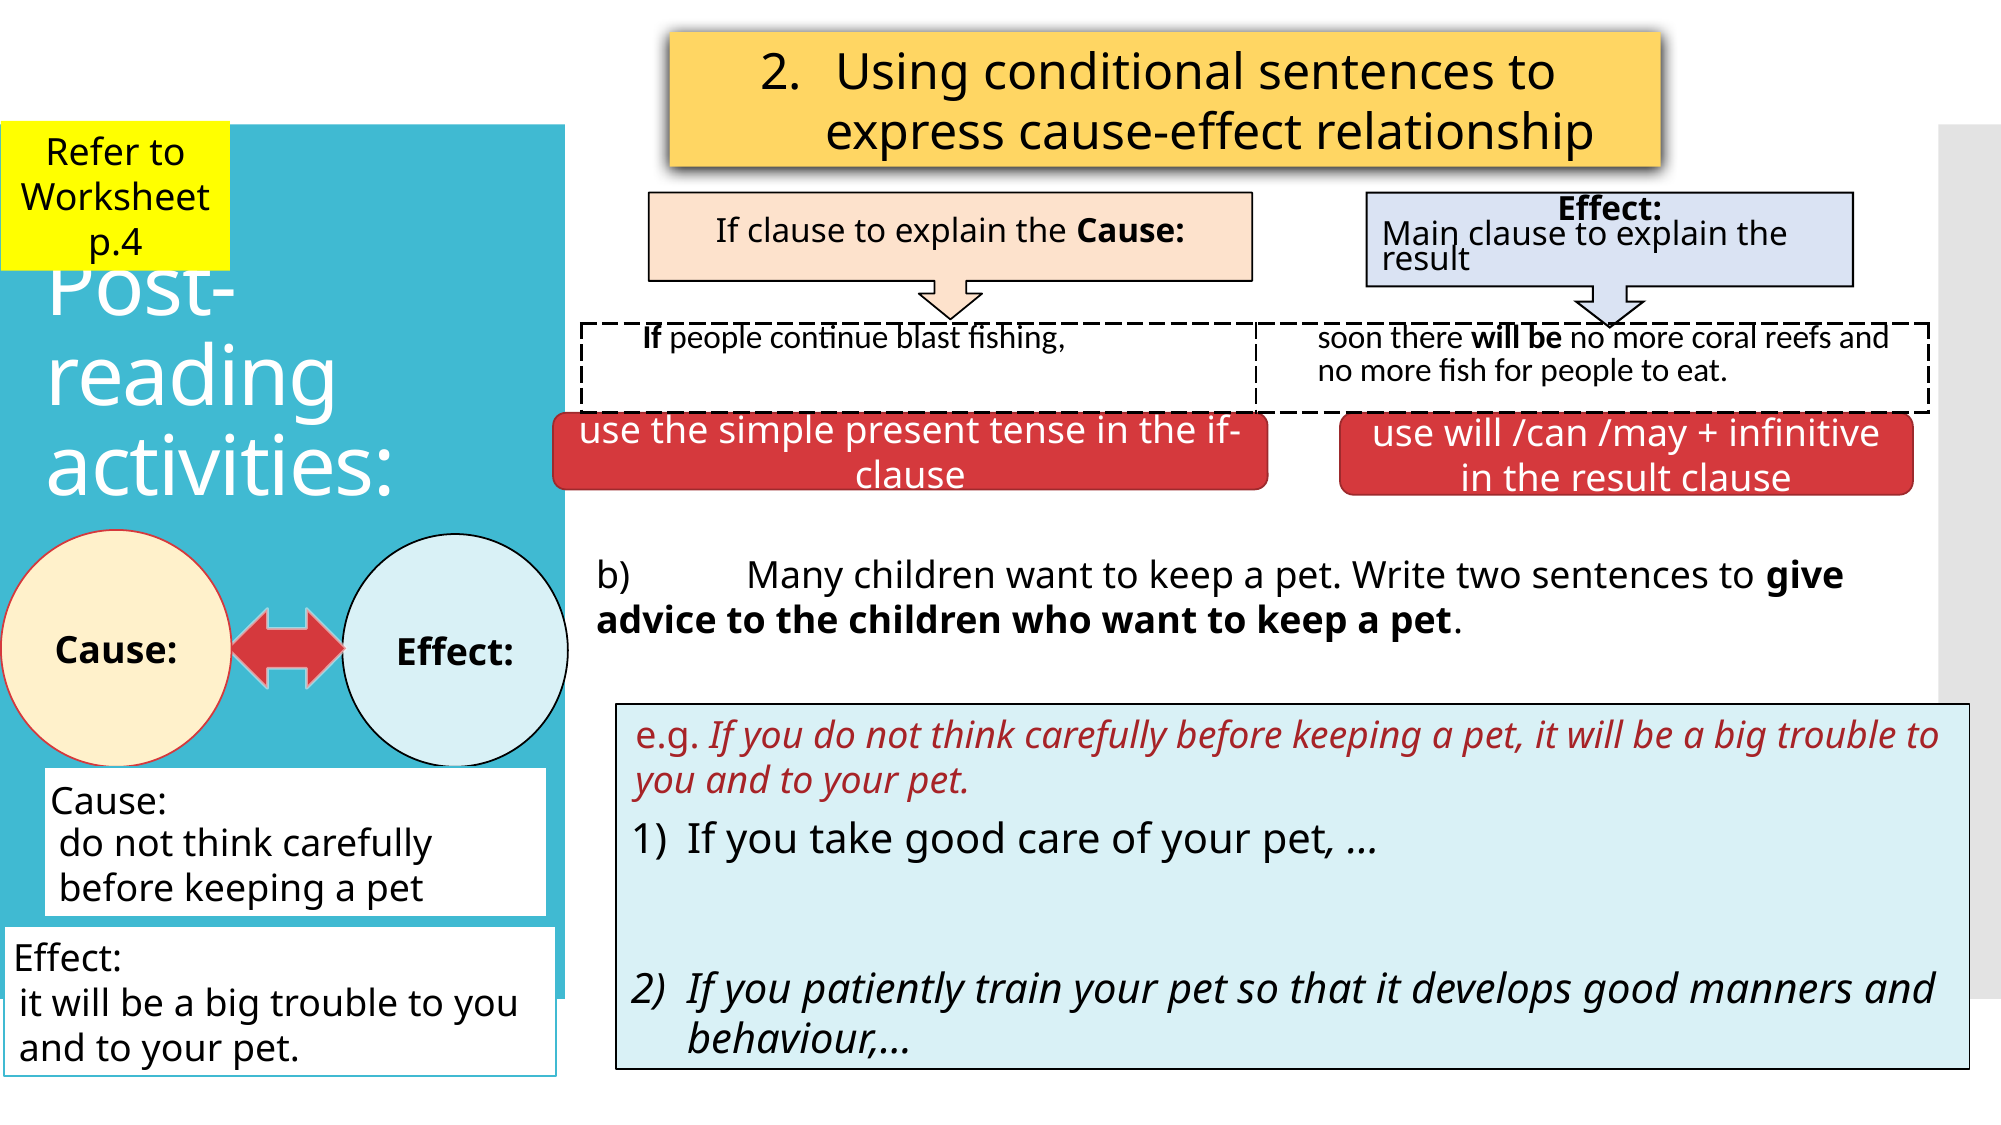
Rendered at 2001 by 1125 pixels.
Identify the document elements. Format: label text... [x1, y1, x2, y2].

text_box Refer to Worksheet p.4 [0, 120, 230, 271]
text_box it will be a big trouble to you and to your pet. [3, 925, 557, 1077]
title Post-reading activities: [30, 131, 515, 529]
text_box Using conditional sentences to express cause-effect relationship [669, 32, 1661, 167]
text_box If you take good care of your pet, … If you patiently train your pet so that it develops good manners and behaviour,… [615, 703, 1970, 1070]
text_box do not think carefully before keeping a pet [43, 768, 548, 917]
text_box use the simple present tense in the if-clause [552, 411, 1269, 491]
text_box Effect: Main clause to explain the result [1366, 192, 1853, 324]
table_header soon there will be no more coral reefs and no more fish for people to eat. [1256, 324, 1929, 413]
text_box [0, 529, 569, 768]
text_box e.g. If you do not think carefully before keeping a pet, it will be a big trouble to you and to your pet. [620, 703, 1965, 809]
text_box use will /can /may + infinitive in the result clause [1339, 413, 1914, 496]
table_header If people continue blast fishing, [581, 324, 1256, 413]
text_box If clause to explain the Cause: [647, 191, 1254, 321]
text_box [0, 769, 177, 988]
text_box b) Many children want to keep a pet. Write two sentences to give advice to the children who want to keep a pet. [581, 543, 1902, 649]
